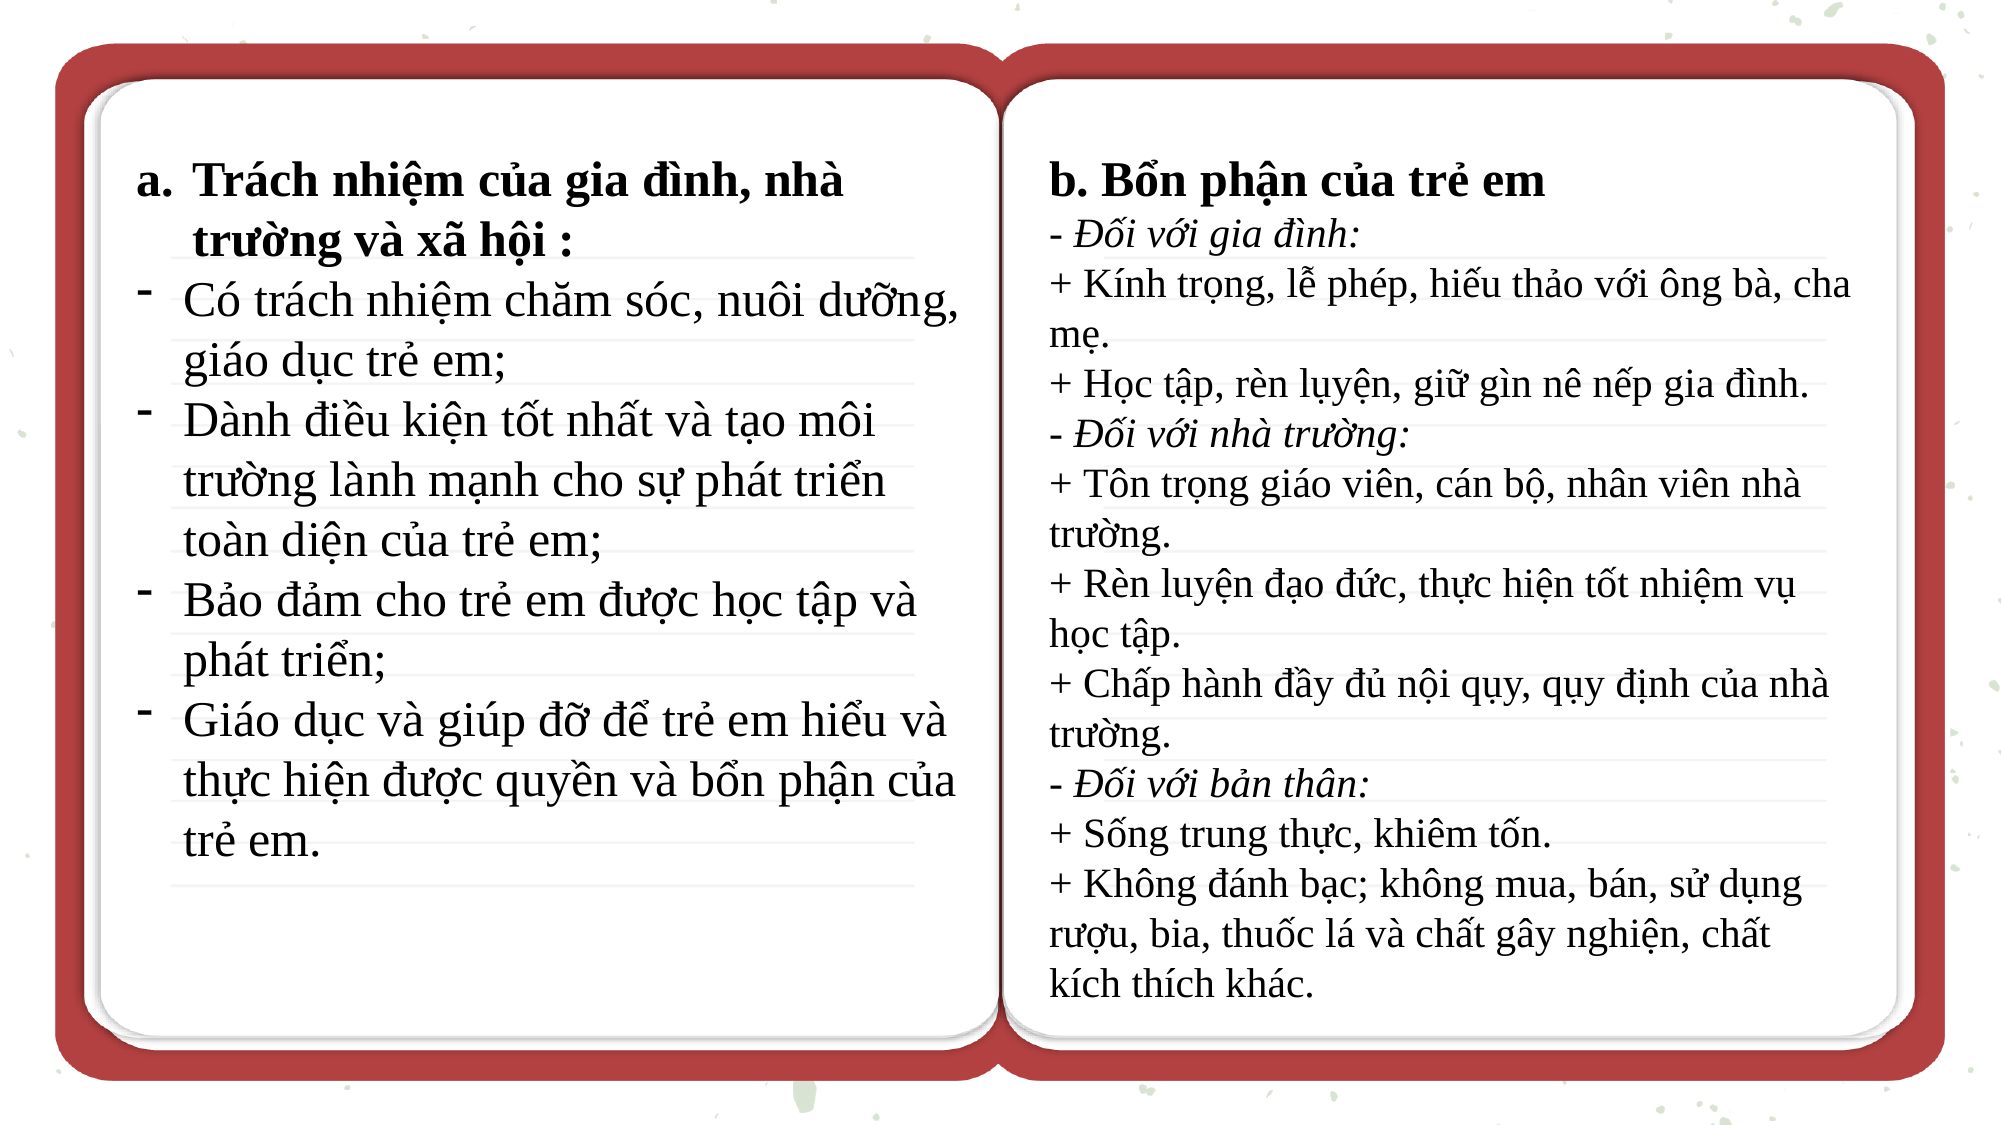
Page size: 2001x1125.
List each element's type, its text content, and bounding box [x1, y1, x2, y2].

text_box Trách nhiệm của gia đình, nhà trường và xã hội : Có trách nhiệm chăm sóc, nuôi dưỡng, giáo dục trẻ em; Dành điều kiện tốt nhất và tạo môi trường lành mạnh cho sự phát triển toàn diện của trẻ em; Bảo đảm cho trẻ em được học tập và phát triển; Giáo dục và giúp đỡ để trẻ em hiểu và thực hiện được quyền và bổn phận của trẻ em. [121, 138, 975, 874]
picture [55, 43, 1945, 1081]
text_box b. Bổn phận của trẻ em - Đối với gia đình: + Kính trọng, lễ phép, hiếu thảo với ông bà, cha mẹ. + Học tập, rèn lụyện, giữ gìn nê nếp gia đình. - Đối với nhà trường: + Tôn trọng giáo viên, cán bộ, nhân viên nhà trường. + Rèn luyện đạo đức, thực hiện tốt nhiệm vụ học tập. + Chấp hành đầy đủ nội qụy, qụy định của nhà trường. - Đối với bản thân: + Sống trung thực, khiêm tốn. + Không đánh bạc; không mua, bán, sử dụng rượu, bia, thuốc lá và chất gây nghiện, chất kích thích khác. [1034, 138, 1868, 1014]
